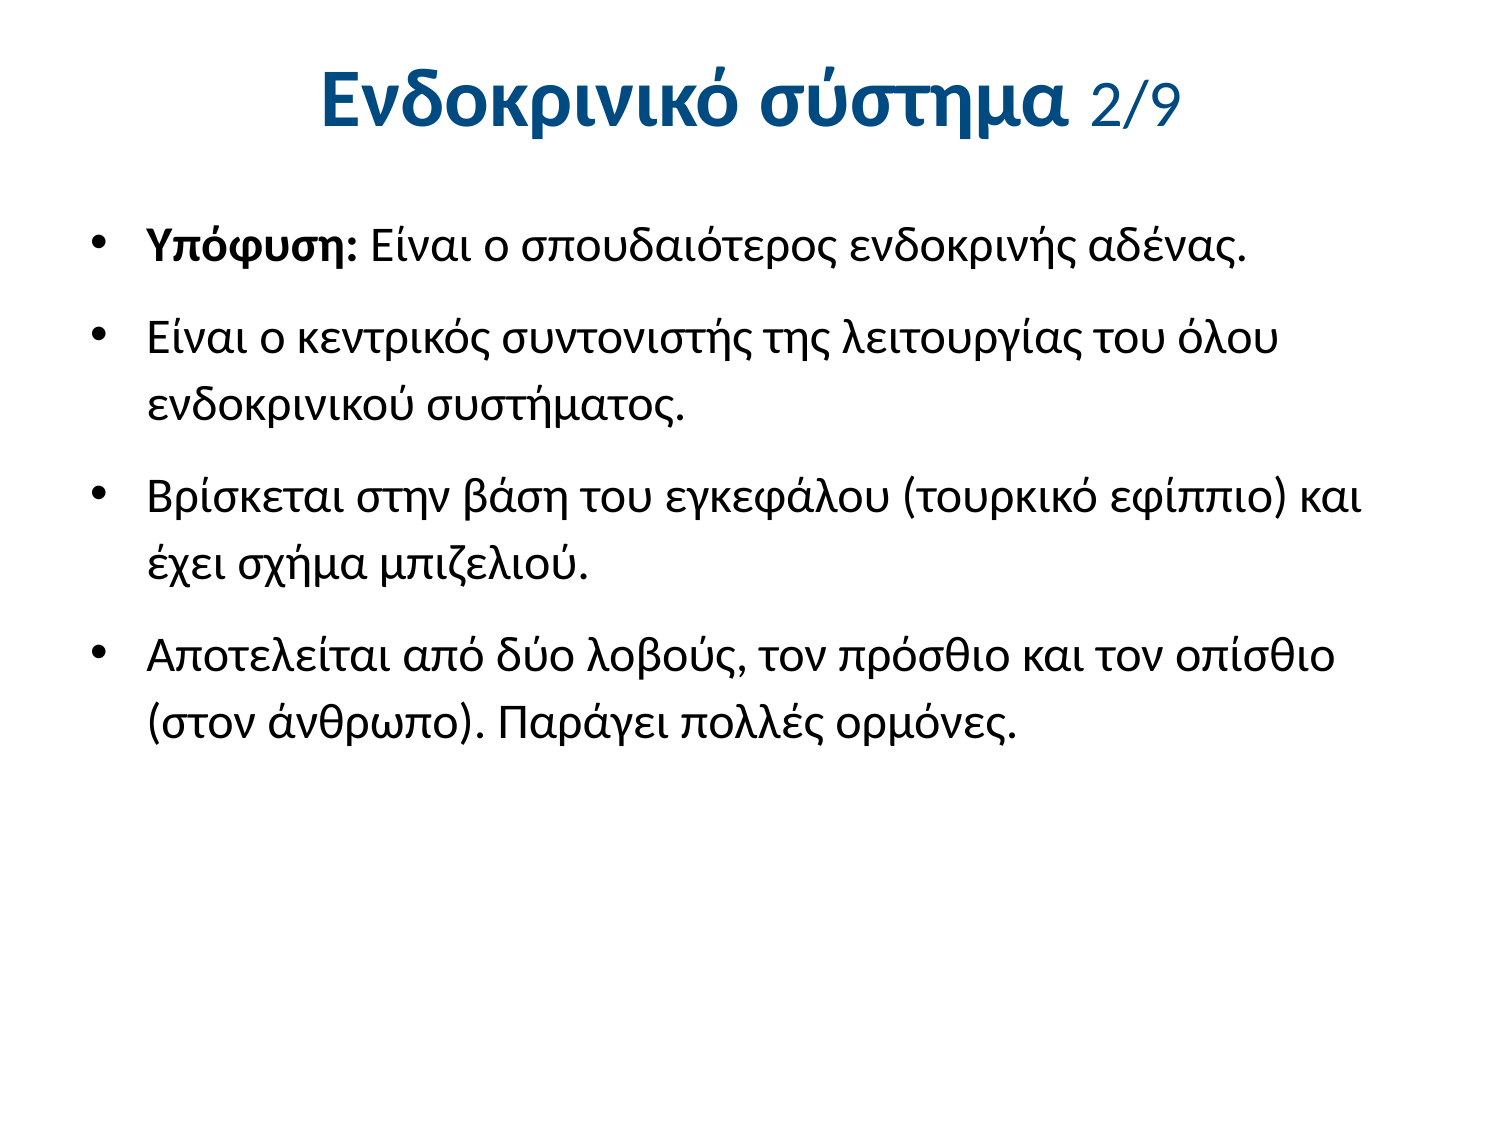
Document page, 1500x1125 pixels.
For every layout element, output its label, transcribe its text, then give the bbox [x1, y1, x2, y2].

title Ενδοκρινικό σύστημα 2/9 [76, 19, 1427, 169]
list Υπόφυση: Είναι ο σπουδαιότερος ενδοκρινής αδένας. Είναι ο κεντρικός συντονιστής της λειτουργίας του όλου ενδοκρινικού συστήματος. Βρίσκεται στην βάση του εγκεφάλου (τουρκικό εφίππιο) και έχει σχήμα μπιζελιού. Αποτελείται από δύο λοβούς, τον πρόσθιο και τον οπίσθιο (στον άνθρωπο). Παράγει πολλές ορμόνες. [75, 196, 1425, 1024]
